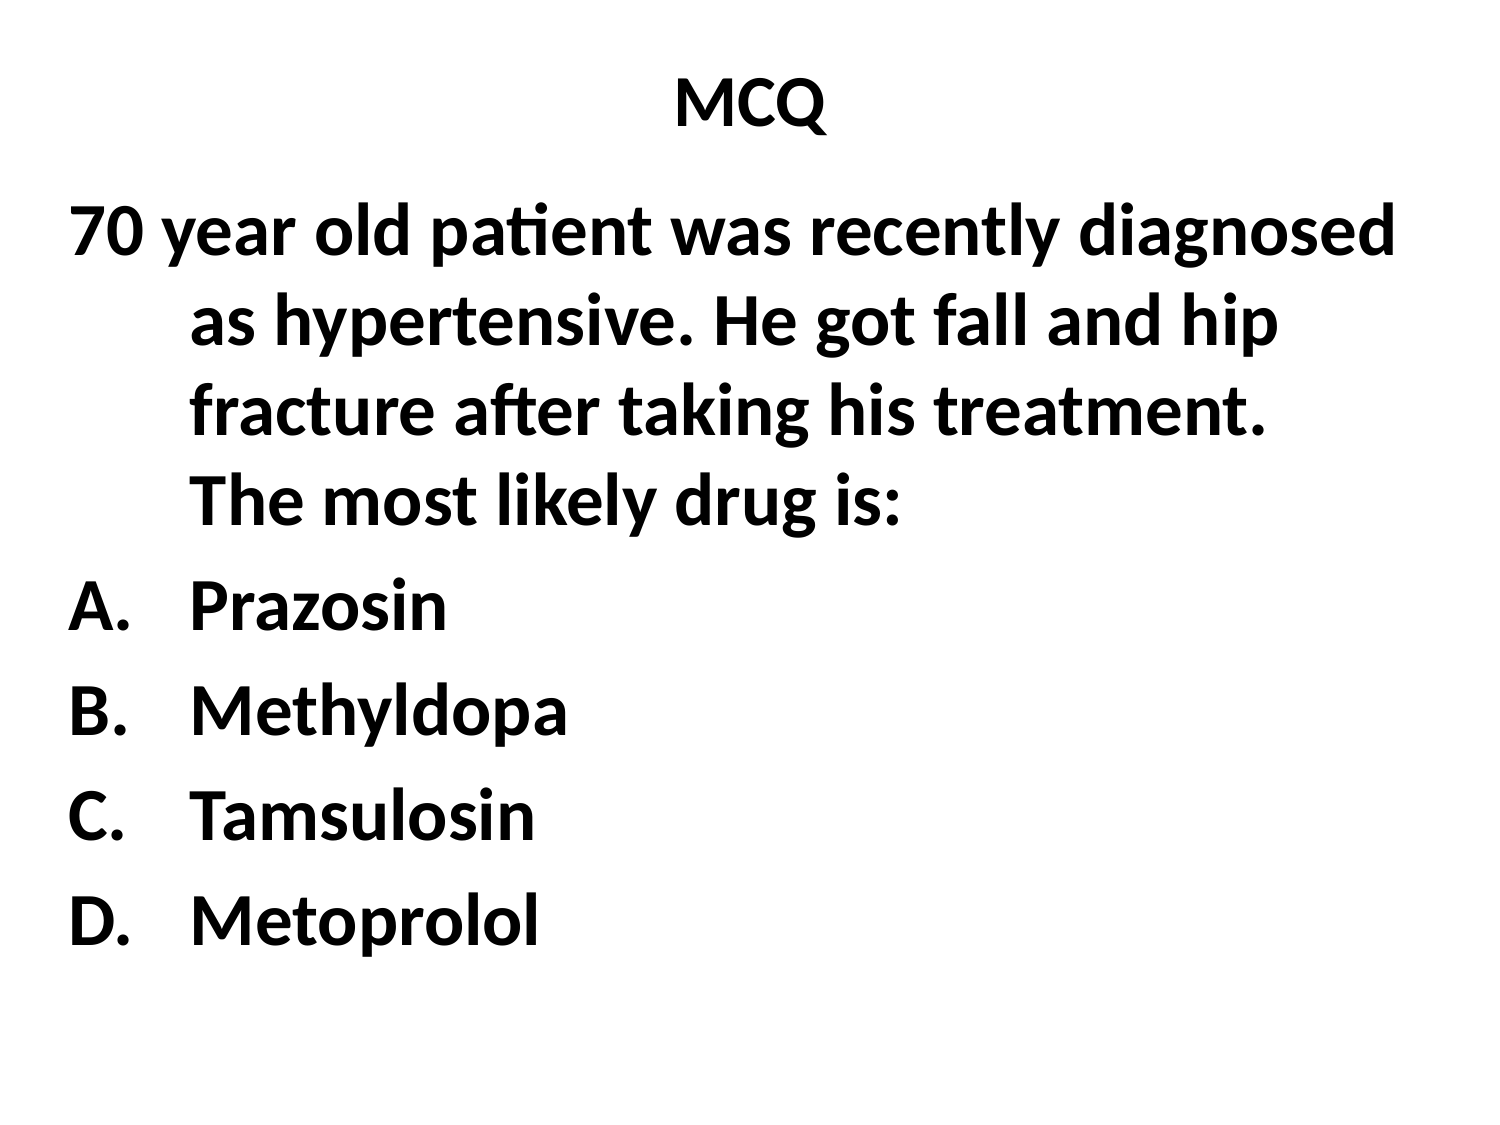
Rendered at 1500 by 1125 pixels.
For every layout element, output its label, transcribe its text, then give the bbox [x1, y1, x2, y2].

list 70 year old patient was recently diagnosed as hypertensive. He got fall and hip fracture after taking his treatment. The most likely drug is: Prazosin Methyldopa Tamsulosin Metoprolol [53, 172, 1425, 1072]
title MCQ [75, 45, 1425, 149]
